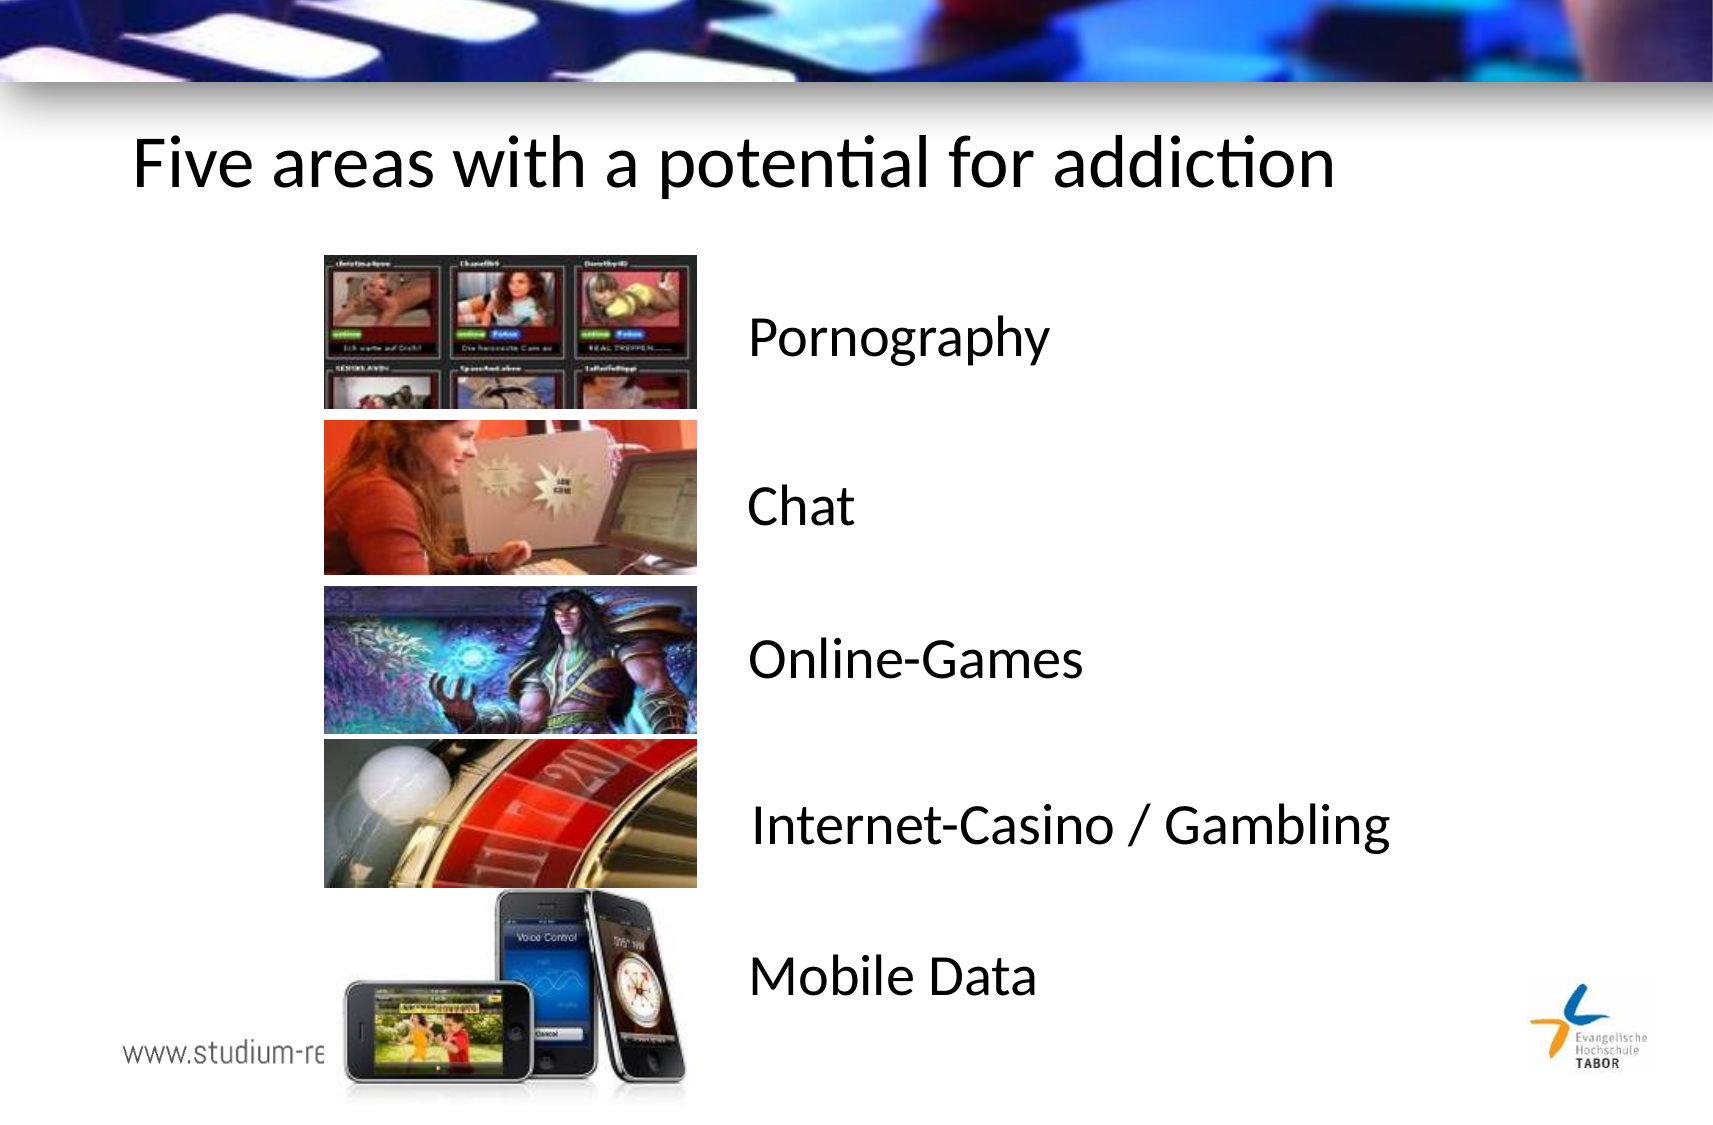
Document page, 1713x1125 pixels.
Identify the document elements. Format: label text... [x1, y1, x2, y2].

picture [117, 739, 715, 1106]
text_box Chat [732, 459, 871, 545]
text_box Mobile Data [733, 929, 1054, 1015]
title Five areas with a potential for addiction [117, 101, 1595, 225]
text_box Pornography [733, 290, 1066, 376]
picture [324, 420, 697, 575]
picture [324, 586, 697, 734]
picture [1526, 977, 1659, 1077]
picture [0, 0, 1713, 82]
text_box Internet-Casino / Gambling [736, 778, 1406, 864]
text_box Online-Games [734, 612, 1100, 698]
picture [324, 255, 697, 409]
